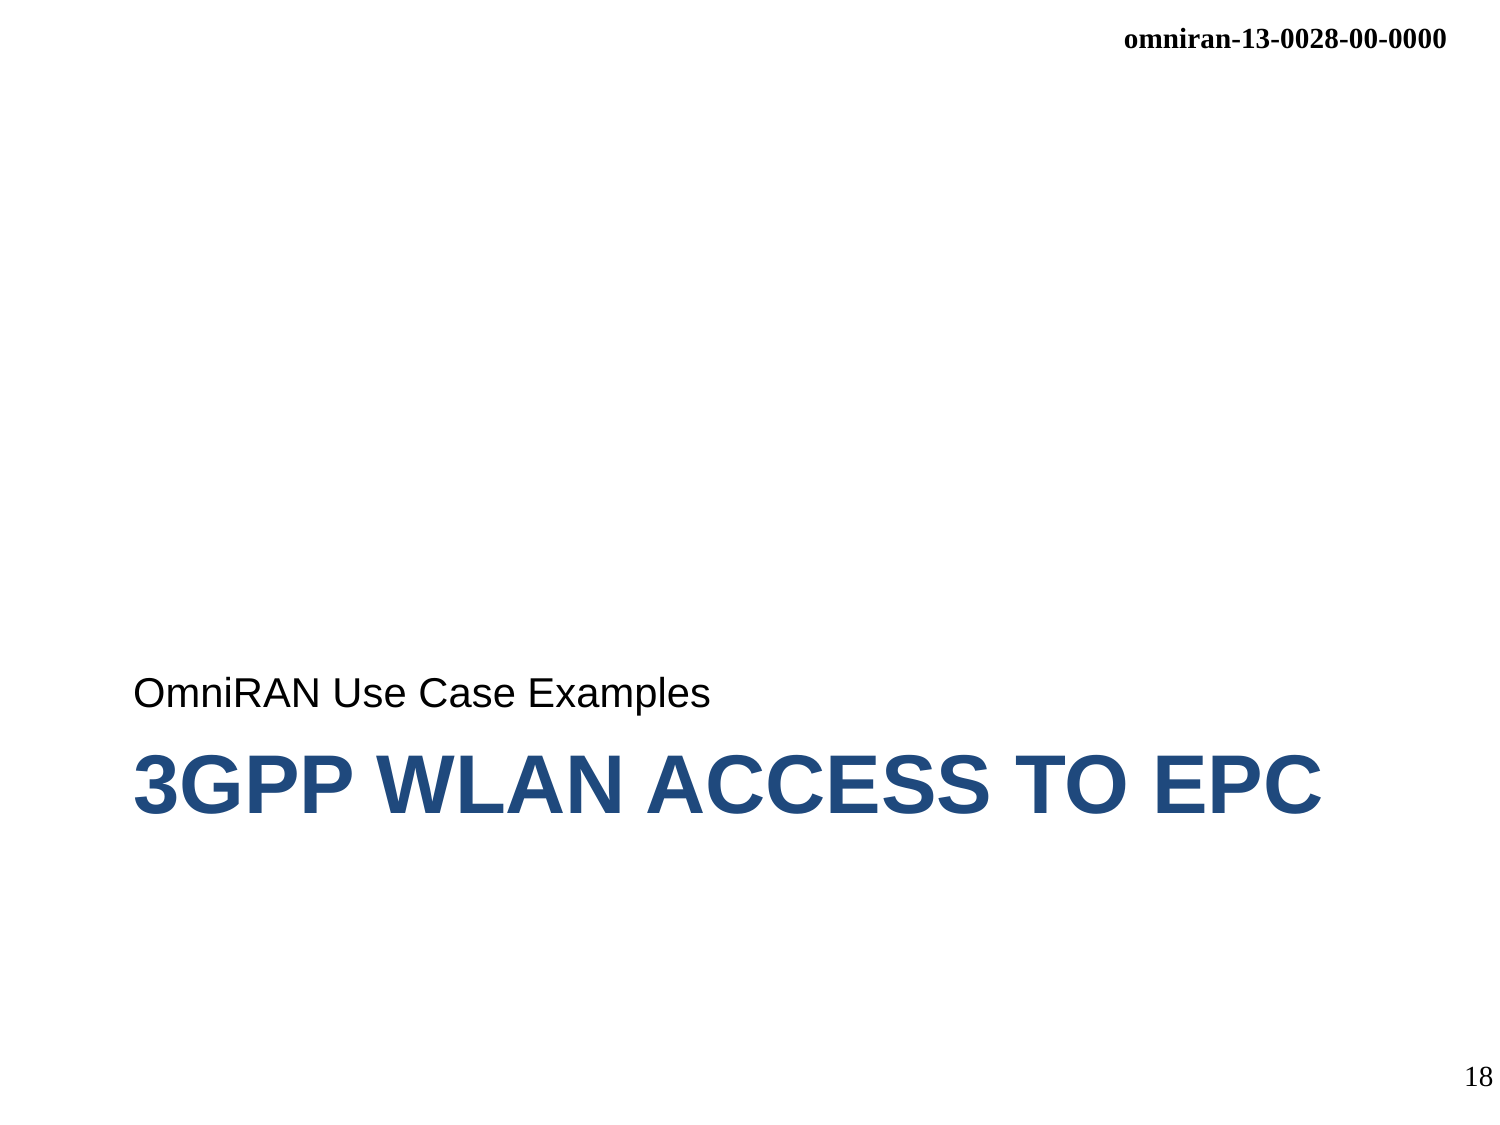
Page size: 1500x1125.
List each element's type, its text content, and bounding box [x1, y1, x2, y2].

title 3GPP WLAN access to EPC [118, 723, 1394, 947]
list OmniRAN Use Case Examples [118, 476, 1394, 723]
